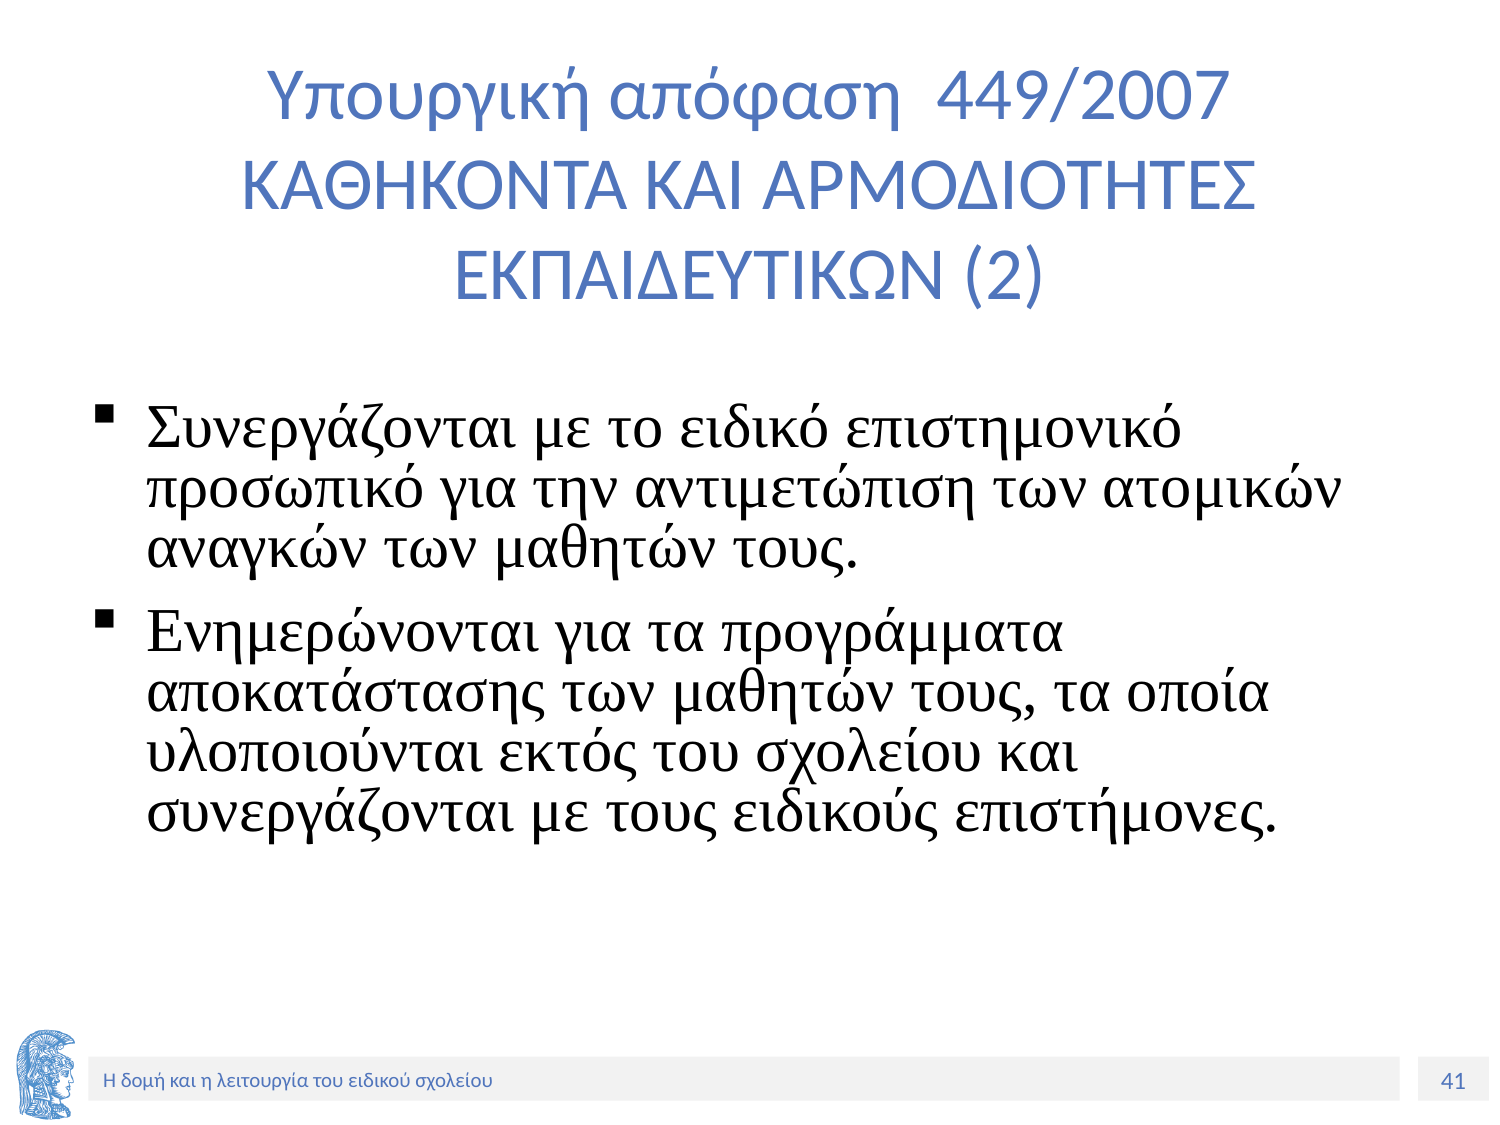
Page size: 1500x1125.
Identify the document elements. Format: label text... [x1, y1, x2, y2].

title Υπουργική απόφαση 449/2007 ΚΑΘΗΚΟΝΤΑ ΚΑΙ ΑΡΜΟΔΙΟΤΗΤΕΣ ΕΚΠΑΙΔΕΥΤΙΚΩΝ (2) [75, 45, 1425, 315]
list Συνεργάζονται με το ειδικό επιστημονικό προσωπικό για την αντιμετώπιση των ατομικών αναγκών των μαθητών τους. Ενημερώνονται για τα προγράμματα αποκατάστασης των μαθητών τους, τα οποία υλοποιούνται εκτός του σχολείου και συνεργάζονται με τους ειδικούς επιστήμονες. [75, 391, 1425, 1059]
picture [9, 1026, 81, 1120]
